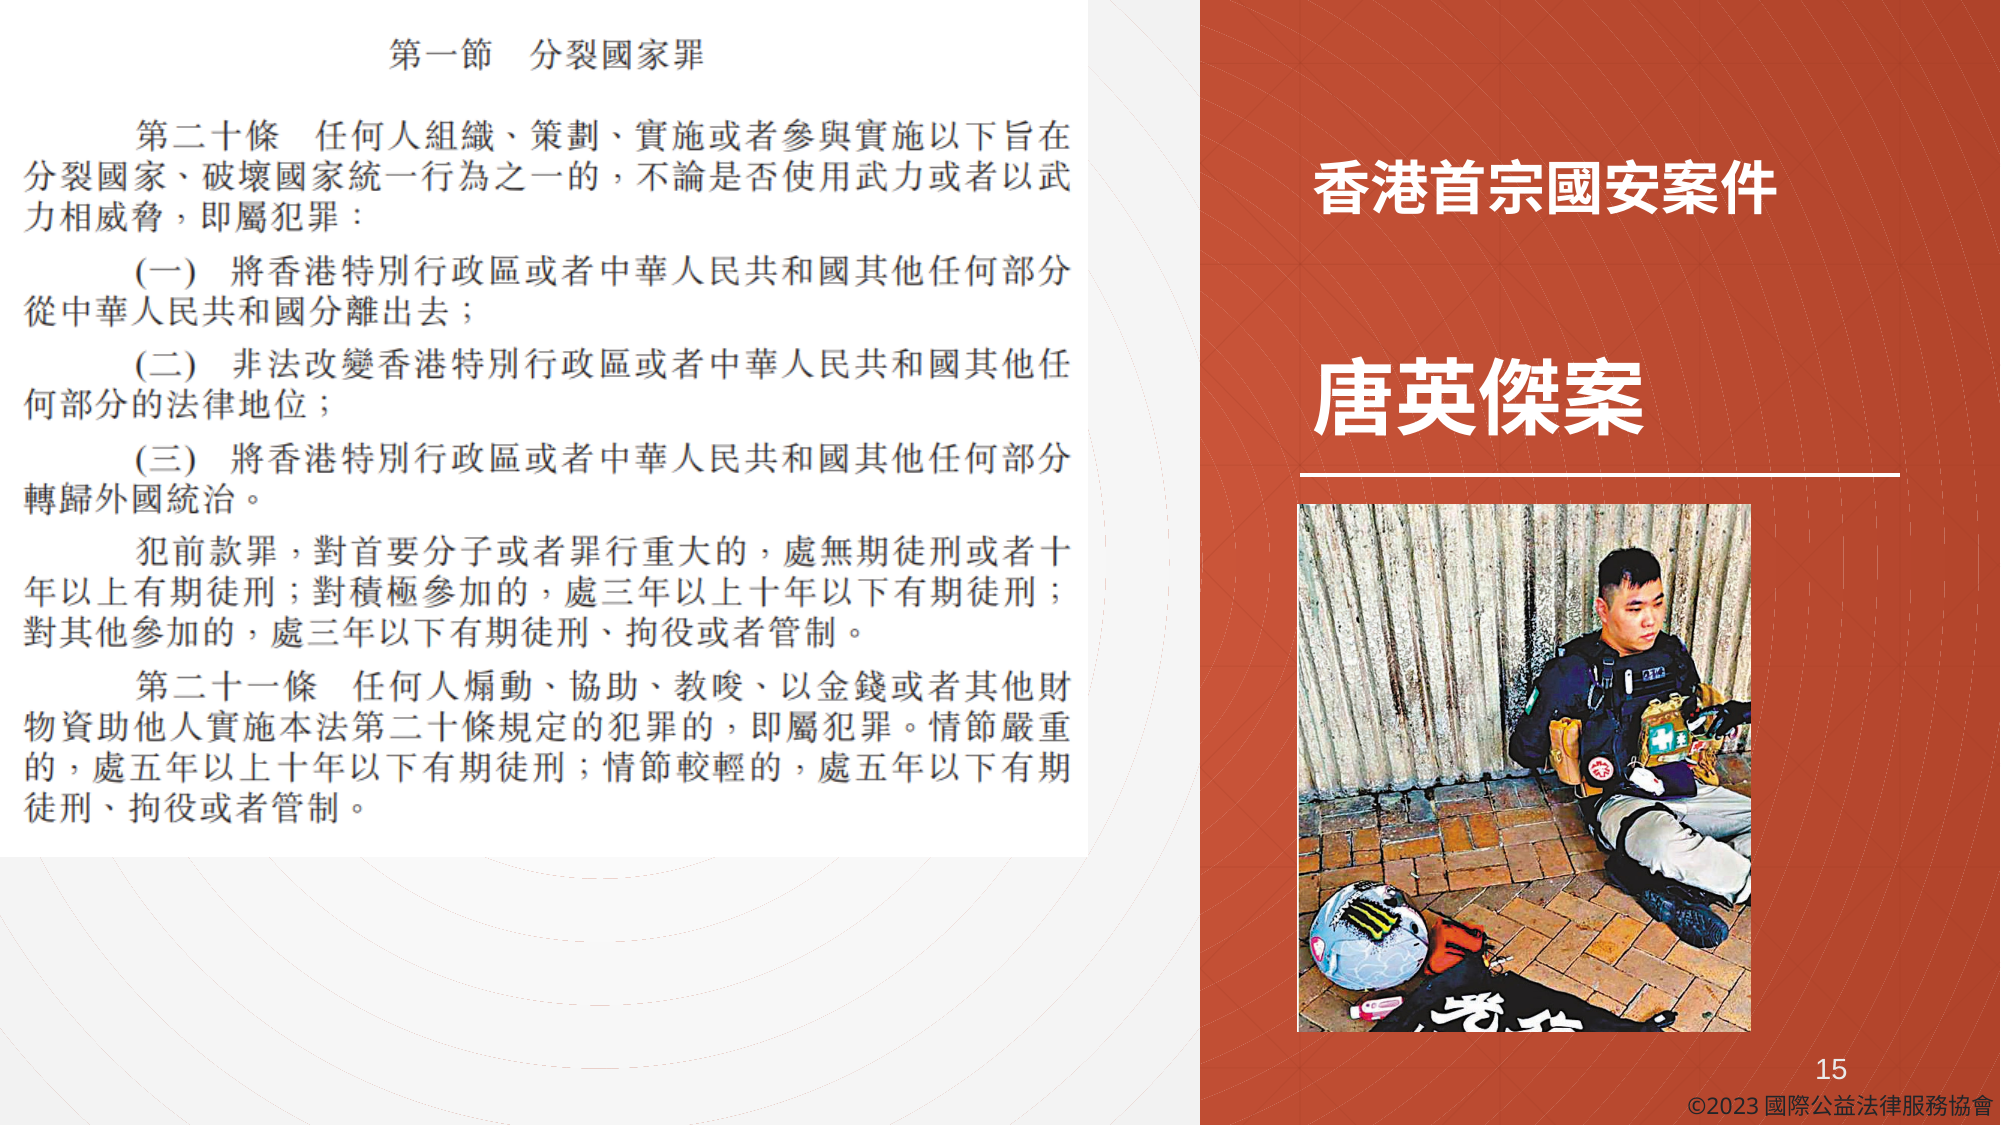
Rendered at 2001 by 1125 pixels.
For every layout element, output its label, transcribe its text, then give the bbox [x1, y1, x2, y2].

text_box 15 [1412, 1042, 1863, 1103]
title 香港首宗國安案件 唐英傑案 [1297, 94, 1898, 455]
text_box ©2023國際公益法律服務協會 [1672, 1084, 2000, 1125]
picture [0, 0, 1088, 857]
picture [1297, 504, 1751, 1032]
